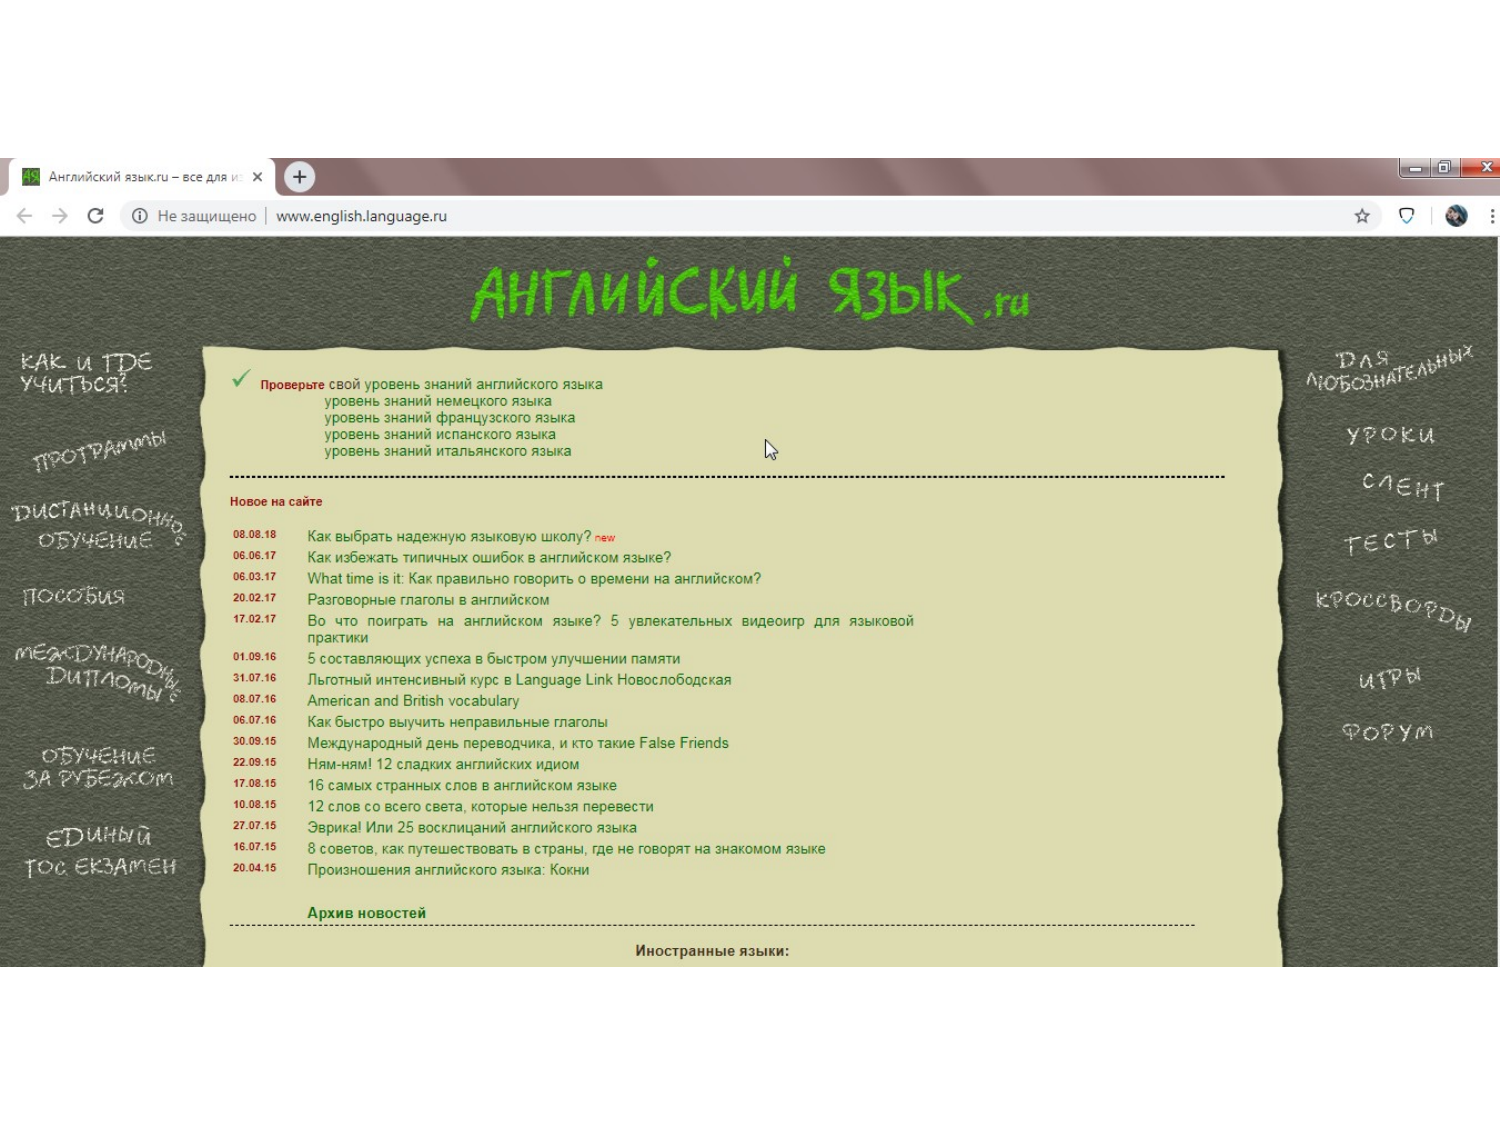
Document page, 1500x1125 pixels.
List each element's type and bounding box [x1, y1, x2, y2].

picture [0, 158, 1500, 967]
